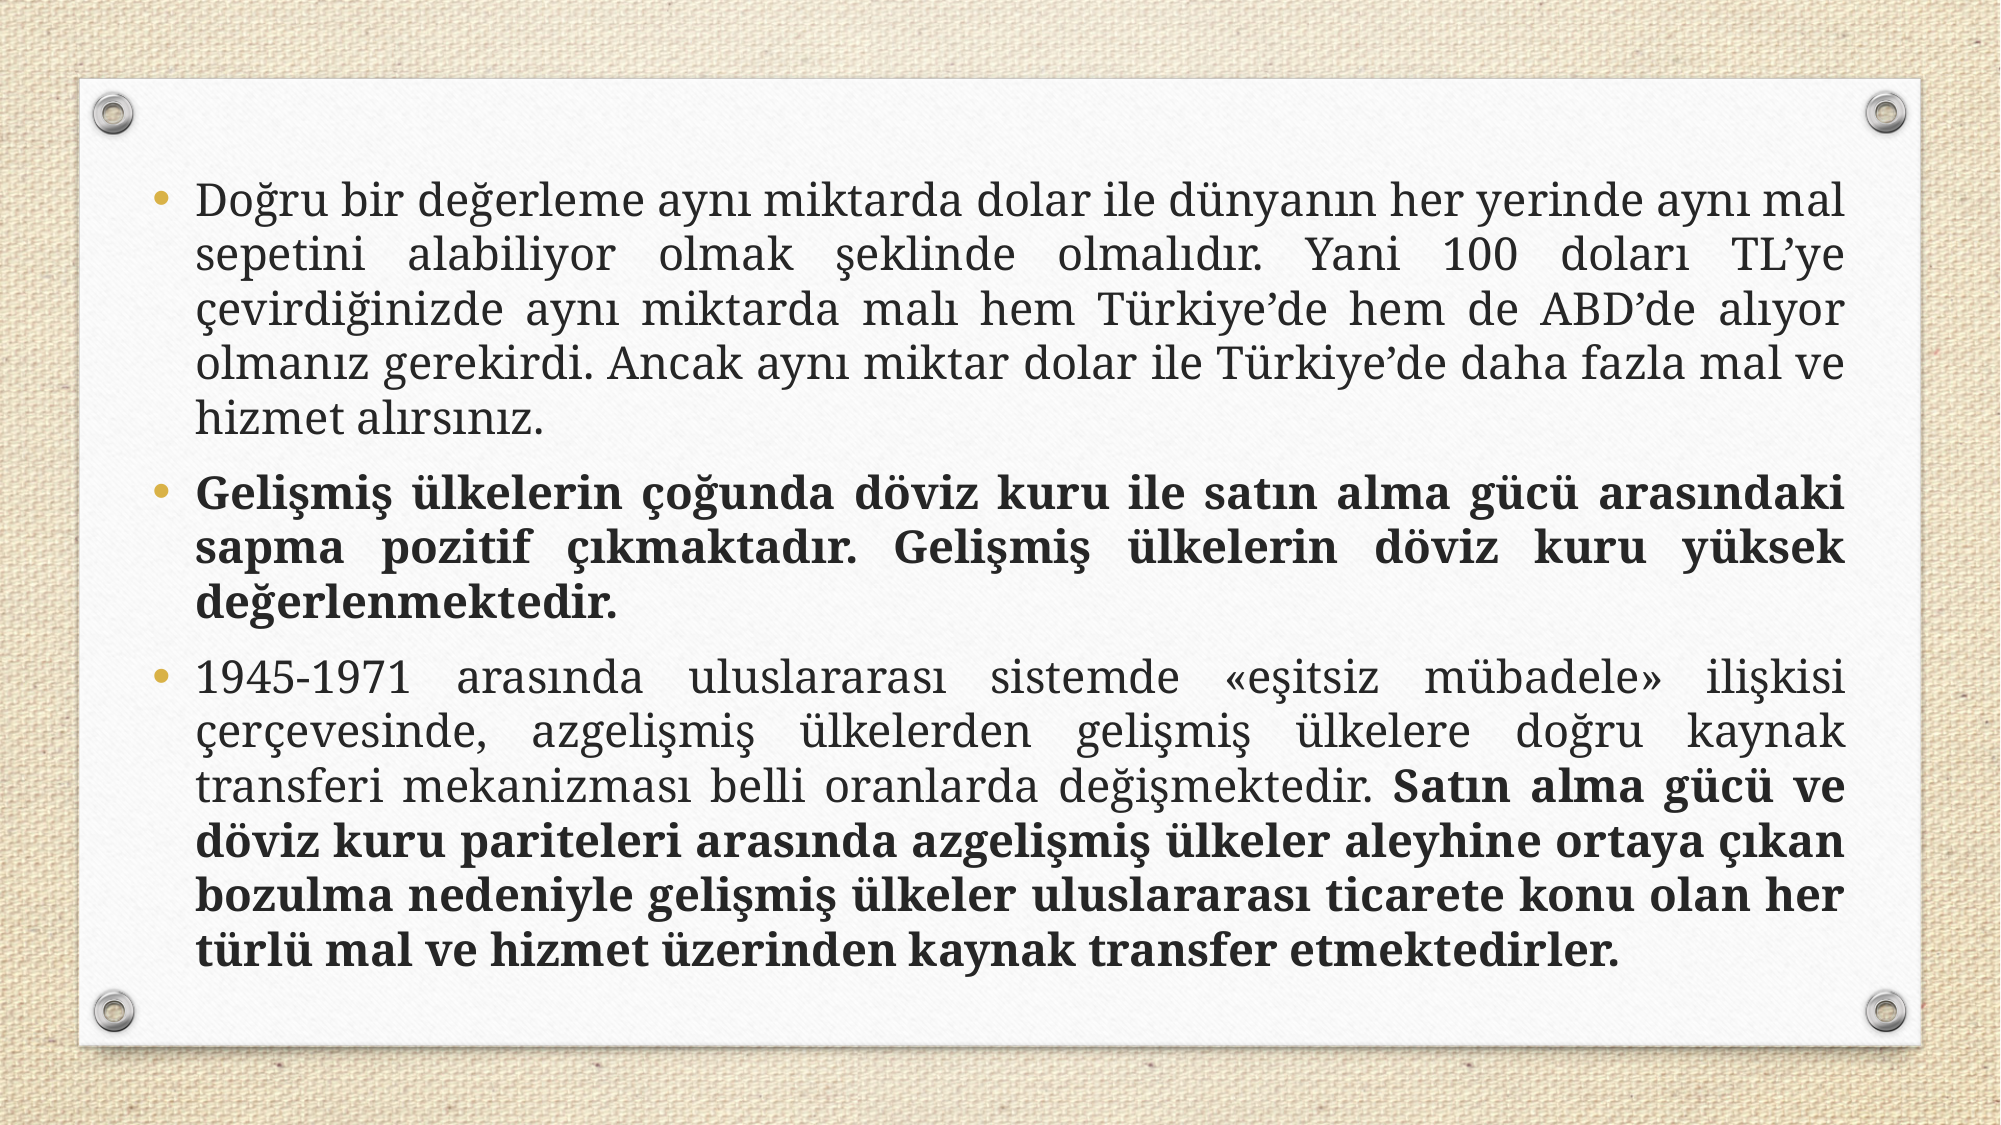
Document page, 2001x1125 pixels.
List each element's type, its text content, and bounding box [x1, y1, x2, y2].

list Doğru bir değerleme aynı miktarda dolar ile dünyanın her yerinde aynı mal sepetini alabiliyor olmak şeklinde olmalıdır. Yani 100 doları TL’ye çevirdiğinizde aynı miktarda malı hem Türkiye’de hem de ABD’de alıyor olmanız gerekirdi. Ancak aynı miktar dolar ile Türkiye’de daha fazla mal ve hizmet alırsınız. Gelişmiş ülkelerin çoğunda döviz kuru ile satın alma gücü arasındaki sapma pozitif çıkmaktadır. Gelişmiş ülkelerin döviz kuru yüksek değerlenmektedir. 1945-1971 arasında uluslararası sistemde «eşitsiz mübadele» ilişkisi çerçevesinde, azgelişmiş ülkelerden gelişmiş ülkelere doğru kaynak transferi mekanizması belli oranlarda değişmektedir. Satın alma gücü ve döviz kuru pariteleri arasında azgelişmiş ülkeler aleyhine ortaya çıkan bozulma nedeniyle gelişmiş ülkeler uluslararası ticarete konu olan her türlü mal ve hizmet üzerinden kaynak transfer etmektedirler. [137, 88, 1863, 1014]
picture [0, 0, 2001, 1125]
